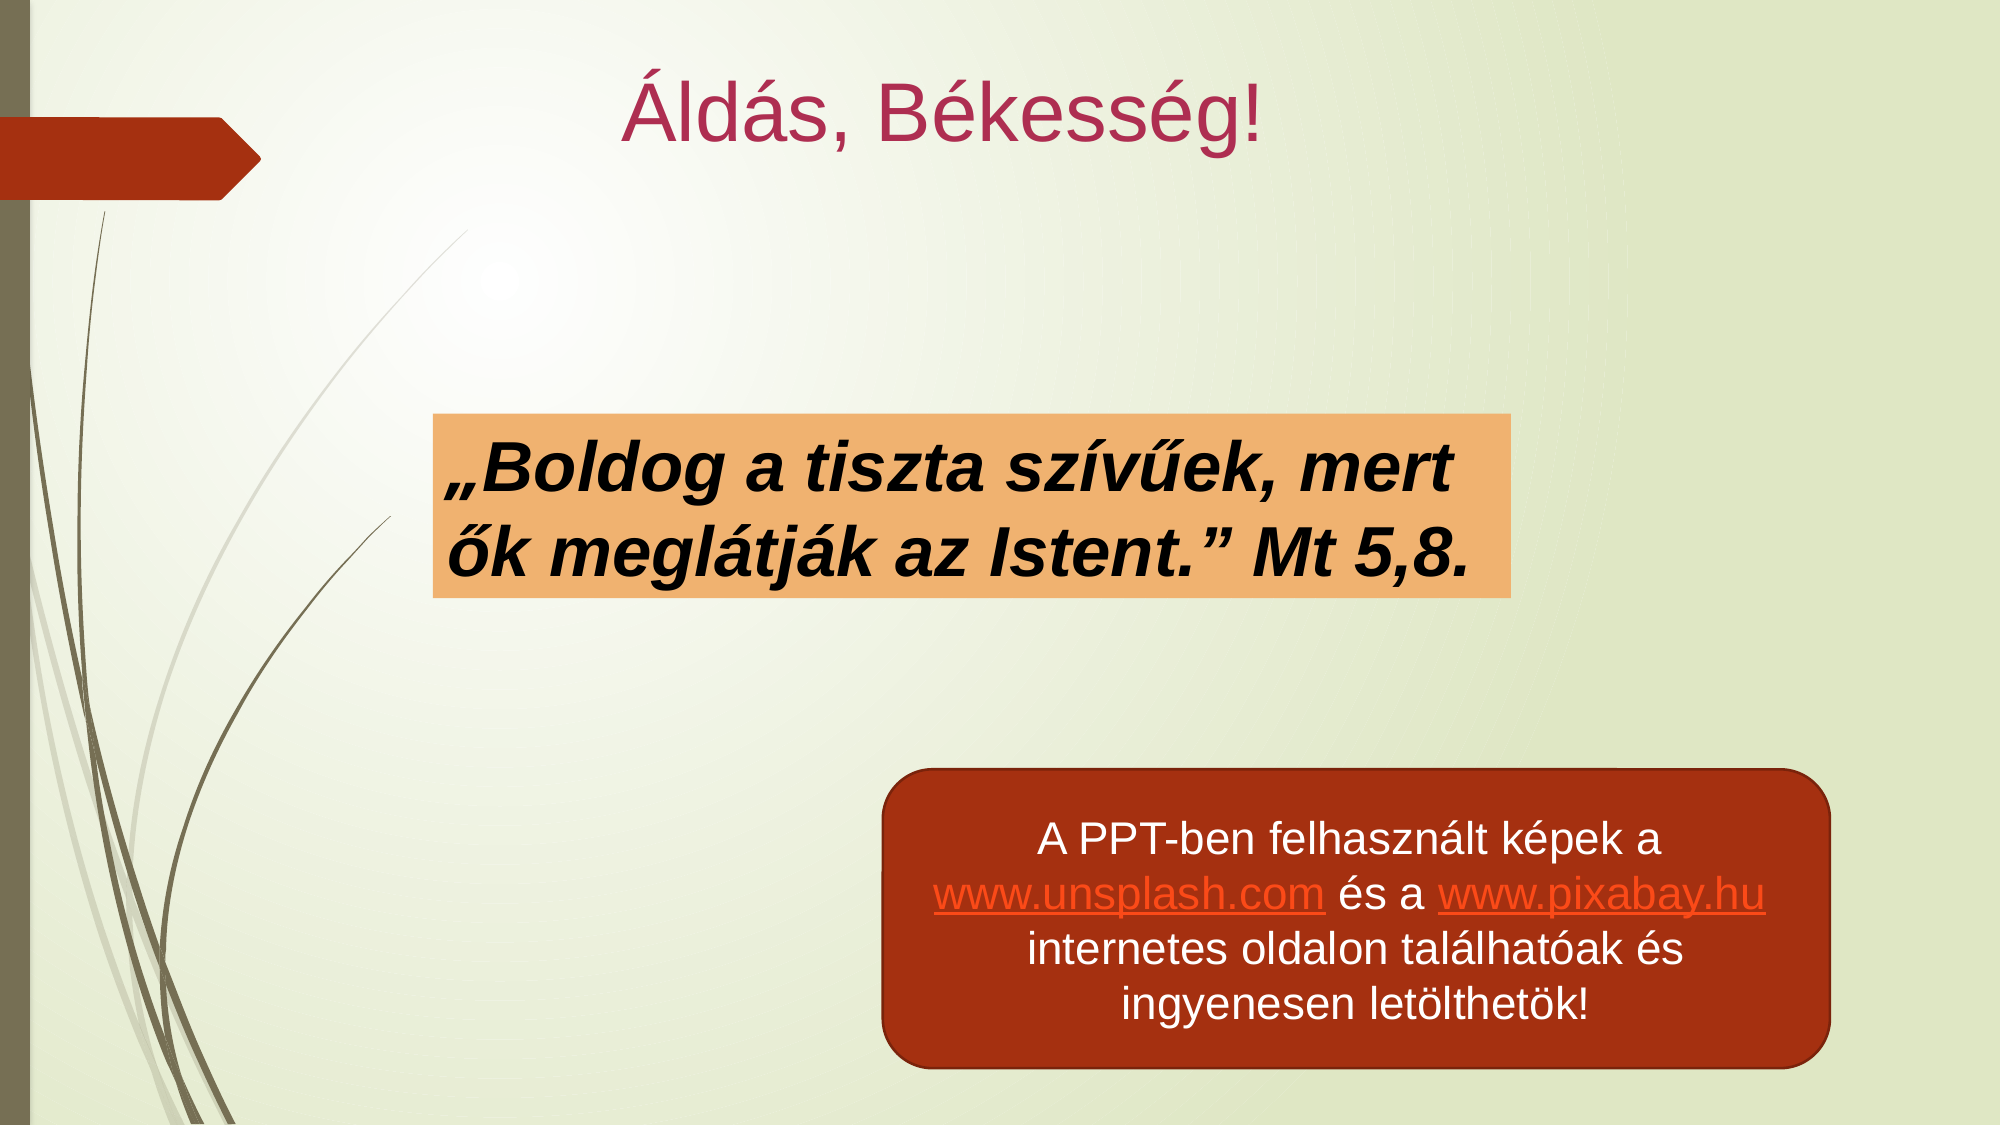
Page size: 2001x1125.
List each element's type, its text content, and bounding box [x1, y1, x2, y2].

text_box „Boldog a tiszta szívűek, mert ők meglátják az Istent.” Mt 5,8. [432, 413, 1511, 599]
text_box Áldás, Békesség! [432, 50, 1433, 166]
text_box A PPT-ben felhasznált képek a www.unsplash.com és a www.pixabay.hu internetes oldalon találhatóak és ingyenesen letölthetök! [881, 767, 1832, 1070]
